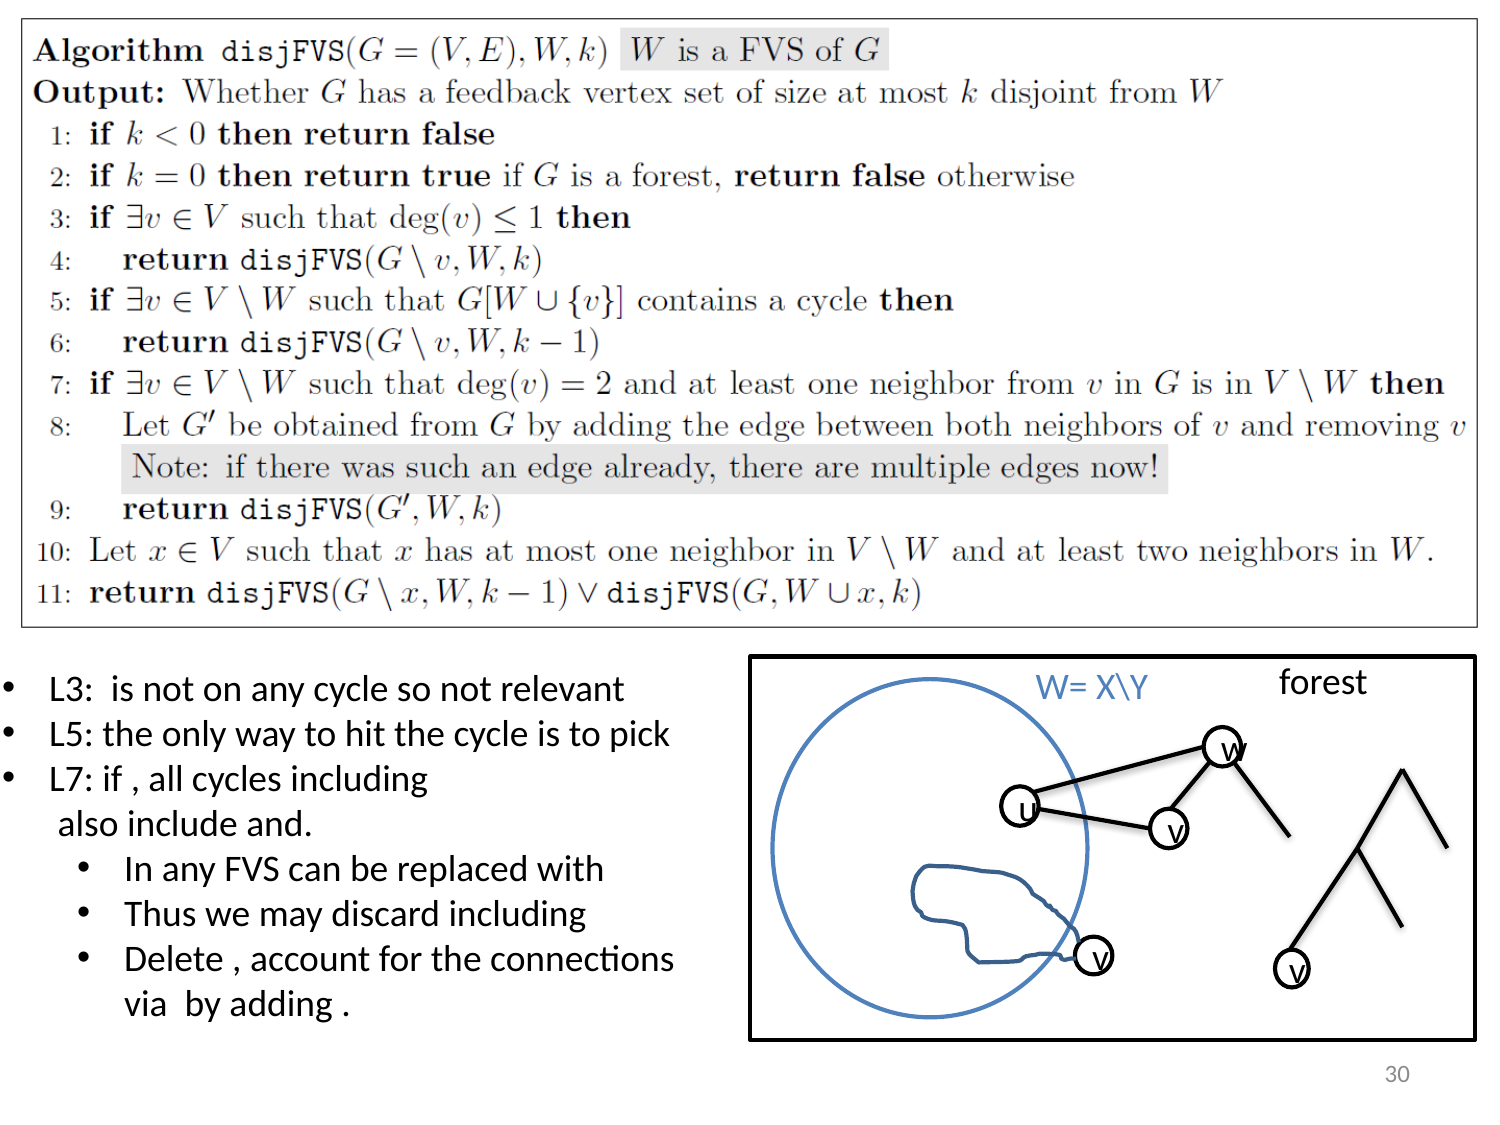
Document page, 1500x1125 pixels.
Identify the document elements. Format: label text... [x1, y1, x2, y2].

picture [15, 12, 1485, 634]
text_box [748, 654, 1477, 1042]
text_box W= X\Y [1020, 654, 1164, 714]
text_box [770, 677, 1090, 1020]
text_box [1032, 746, 1204, 793]
text_box [910, 863, 1081, 965]
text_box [1165, 746, 1221, 815]
text_box v [1073, 934, 1115, 977]
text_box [1289, 847, 1358, 950]
text_box forest [1264, 649, 1383, 710]
text_box w [1201, 724, 1243, 745]
slide_number 30 [1074, 1042, 1425, 1103]
text_box v [1272, 949, 1311, 990]
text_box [1401, 768, 1448, 849]
text_box u [999, 784, 1041, 828]
text_box v [1149, 808, 1190, 851]
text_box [1037, 808, 1151, 829]
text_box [1356, 856, 1403, 928]
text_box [1356, 768, 1400, 849]
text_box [1222, 746, 1291, 838]
